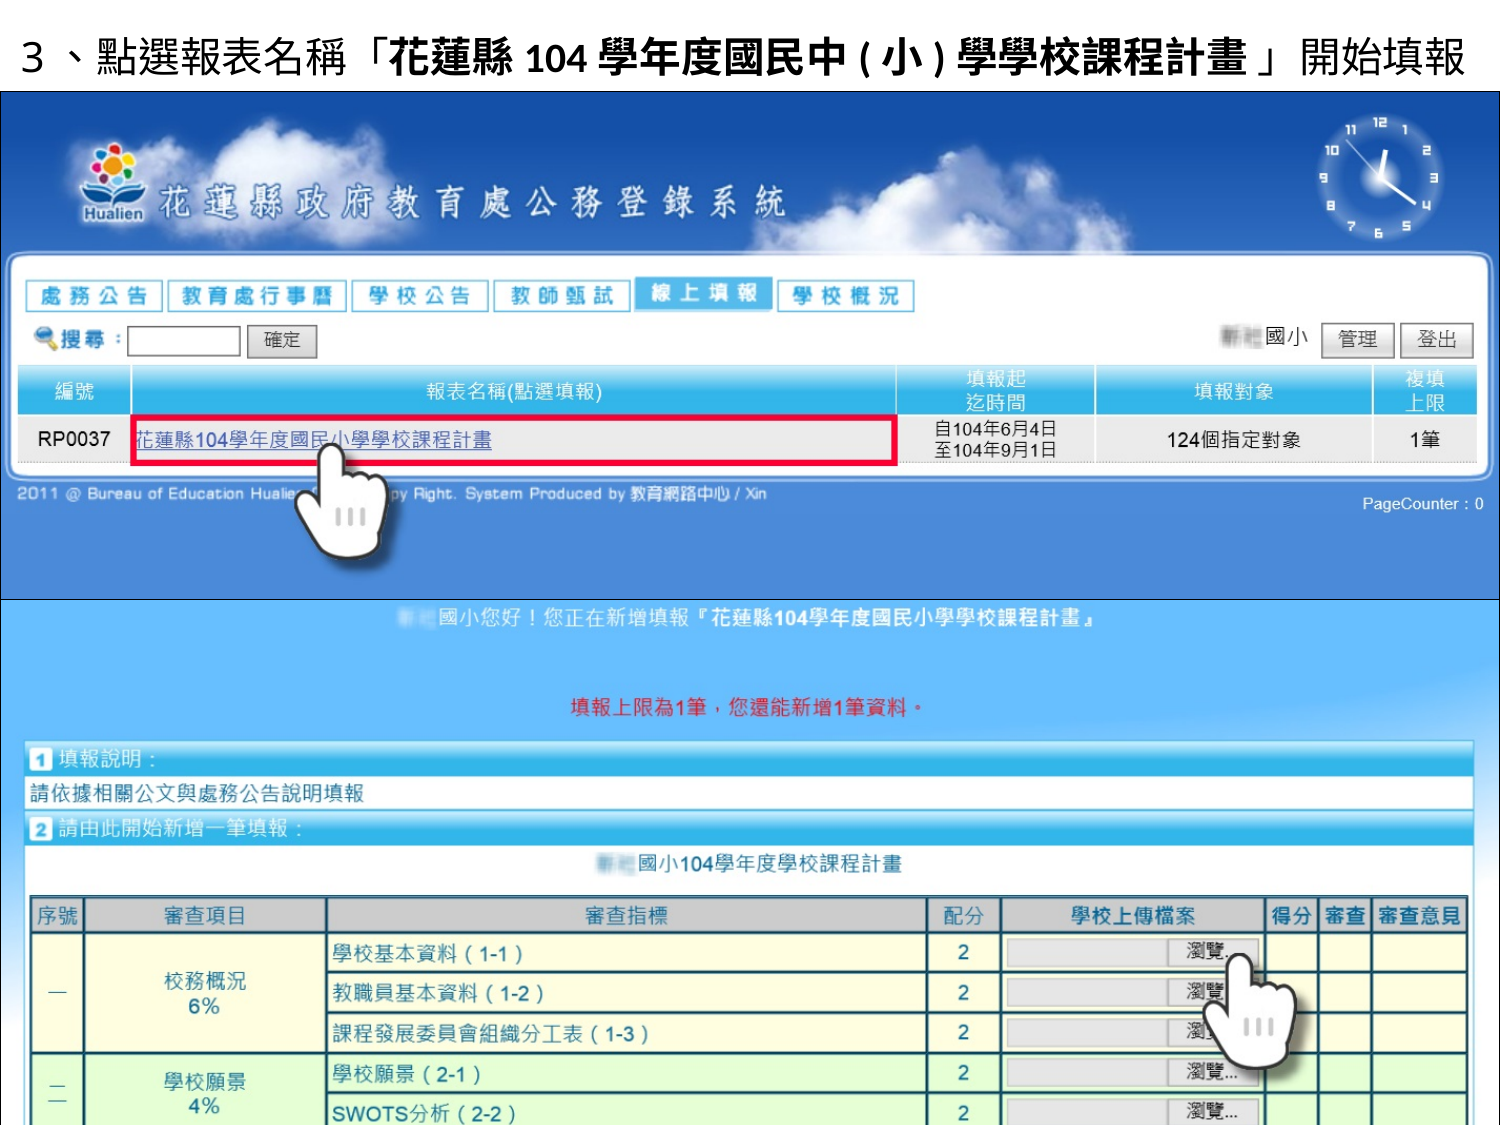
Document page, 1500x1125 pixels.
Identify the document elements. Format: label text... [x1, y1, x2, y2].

picture [0, 91, 1500, 1125]
title 3、點選報表名稱「花蓮縣104學年度國民中(小)學學校課程計畫 」開始填報 [5, 9, 1483, 90]
